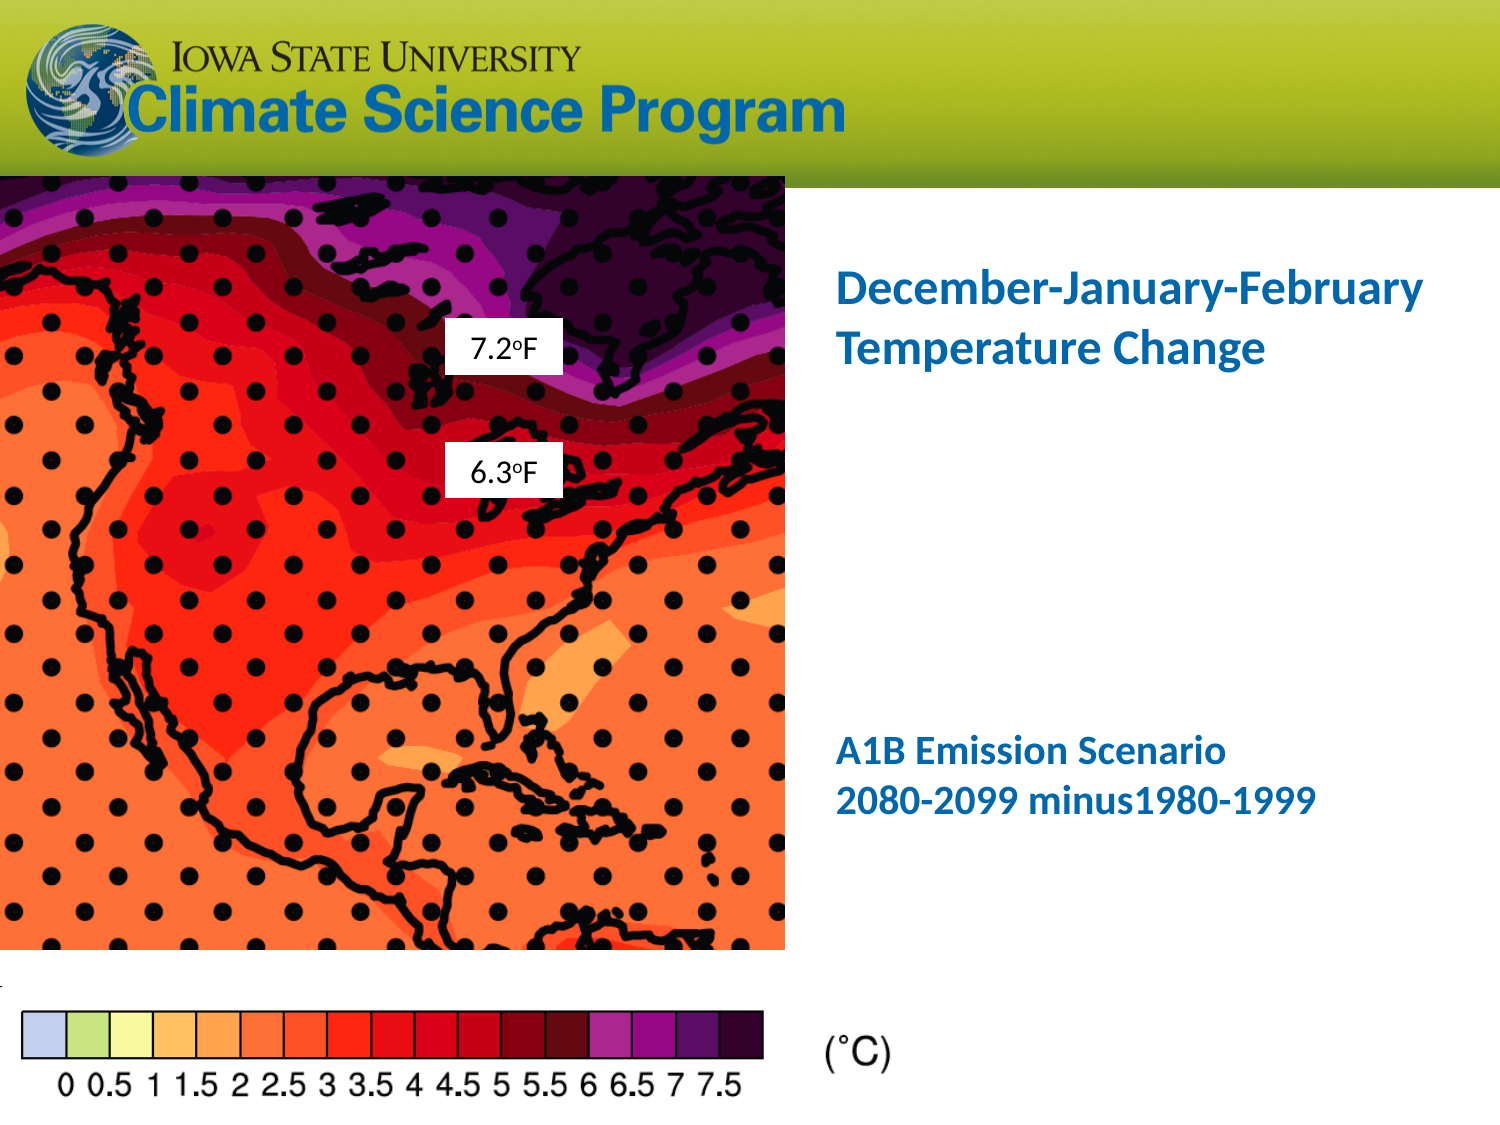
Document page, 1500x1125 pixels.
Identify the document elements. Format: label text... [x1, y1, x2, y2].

text_box December-January-February Temperature Change [821, 246, 1453, 382]
text_box A1B Emission Scenario 2080-2099 minus1980-1999 [821, 715, 1420, 831]
picture [0, 986, 919, 1125]
picture [0, 0, 1500, 951]
